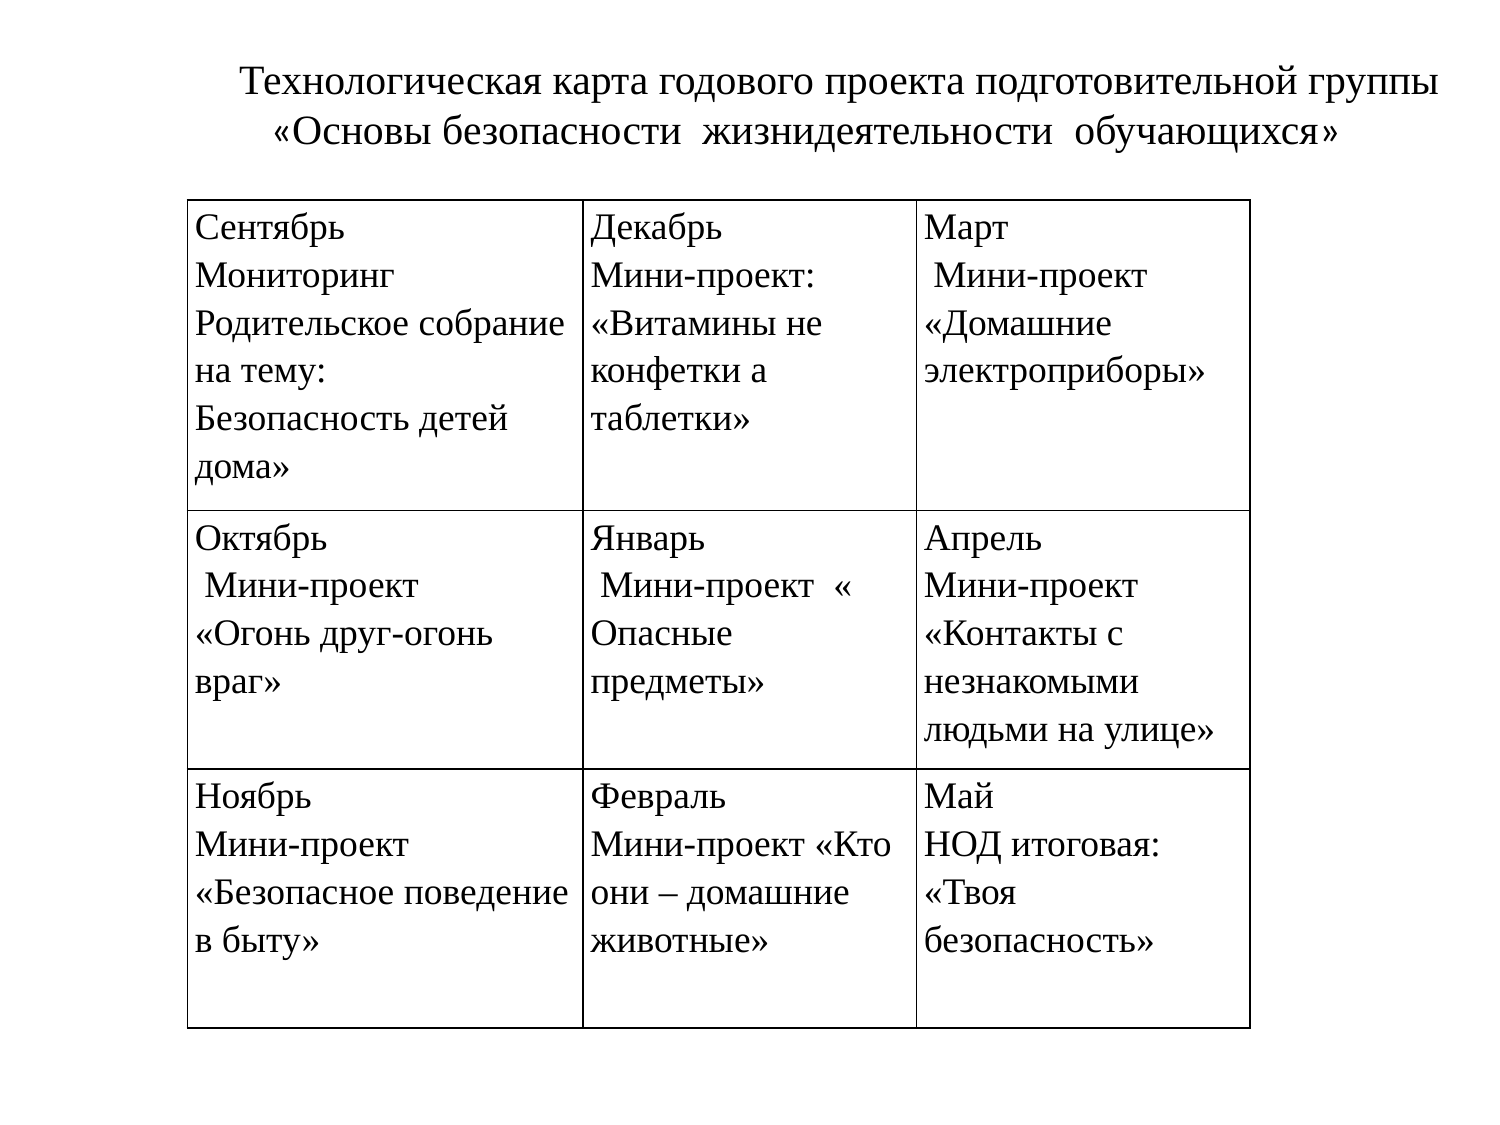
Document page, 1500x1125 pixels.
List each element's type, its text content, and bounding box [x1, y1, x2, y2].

text_box Технологическая карта годового проекта подготовительной группы «Основы безопасности жизнидеятельности обучающихся» [45, 45, 1455, 205]
table_header Март Мини-проект «Домашние электроприборы» [917, 201, 1249, 510]
table_cell Апрель Мини-проект «Контакты с незнакомыми людьми на улице» [917, 511, 1249, 768]
table_cell Май НОД итоговая: «Твоя безопасность» [917, 770, 1249, 1027]
table_cell Ноябрь Мини-проект «Безопасное поведение в быту» [188, 770, 582, 1027]
table_header Сентябрь Мониторинг Родительское собрание на тему: Безопасность детей дома» [188, 201, 582, 510]
table_cell Февраль Мини-проект «Кто они – домашние животные» [584, 770, 916, 1027]
table_cell Январь Мини-проект « Опасные предметы» [584, 511, 916, 768]
table_header Декабрь Мини-проект: «Витамины не конфетки а таблетки» [584, 201, 916, 510]
table_cell Октябрь Мини-проект «Огонь друг-огонь враг» [188, 511, 582, 768]
